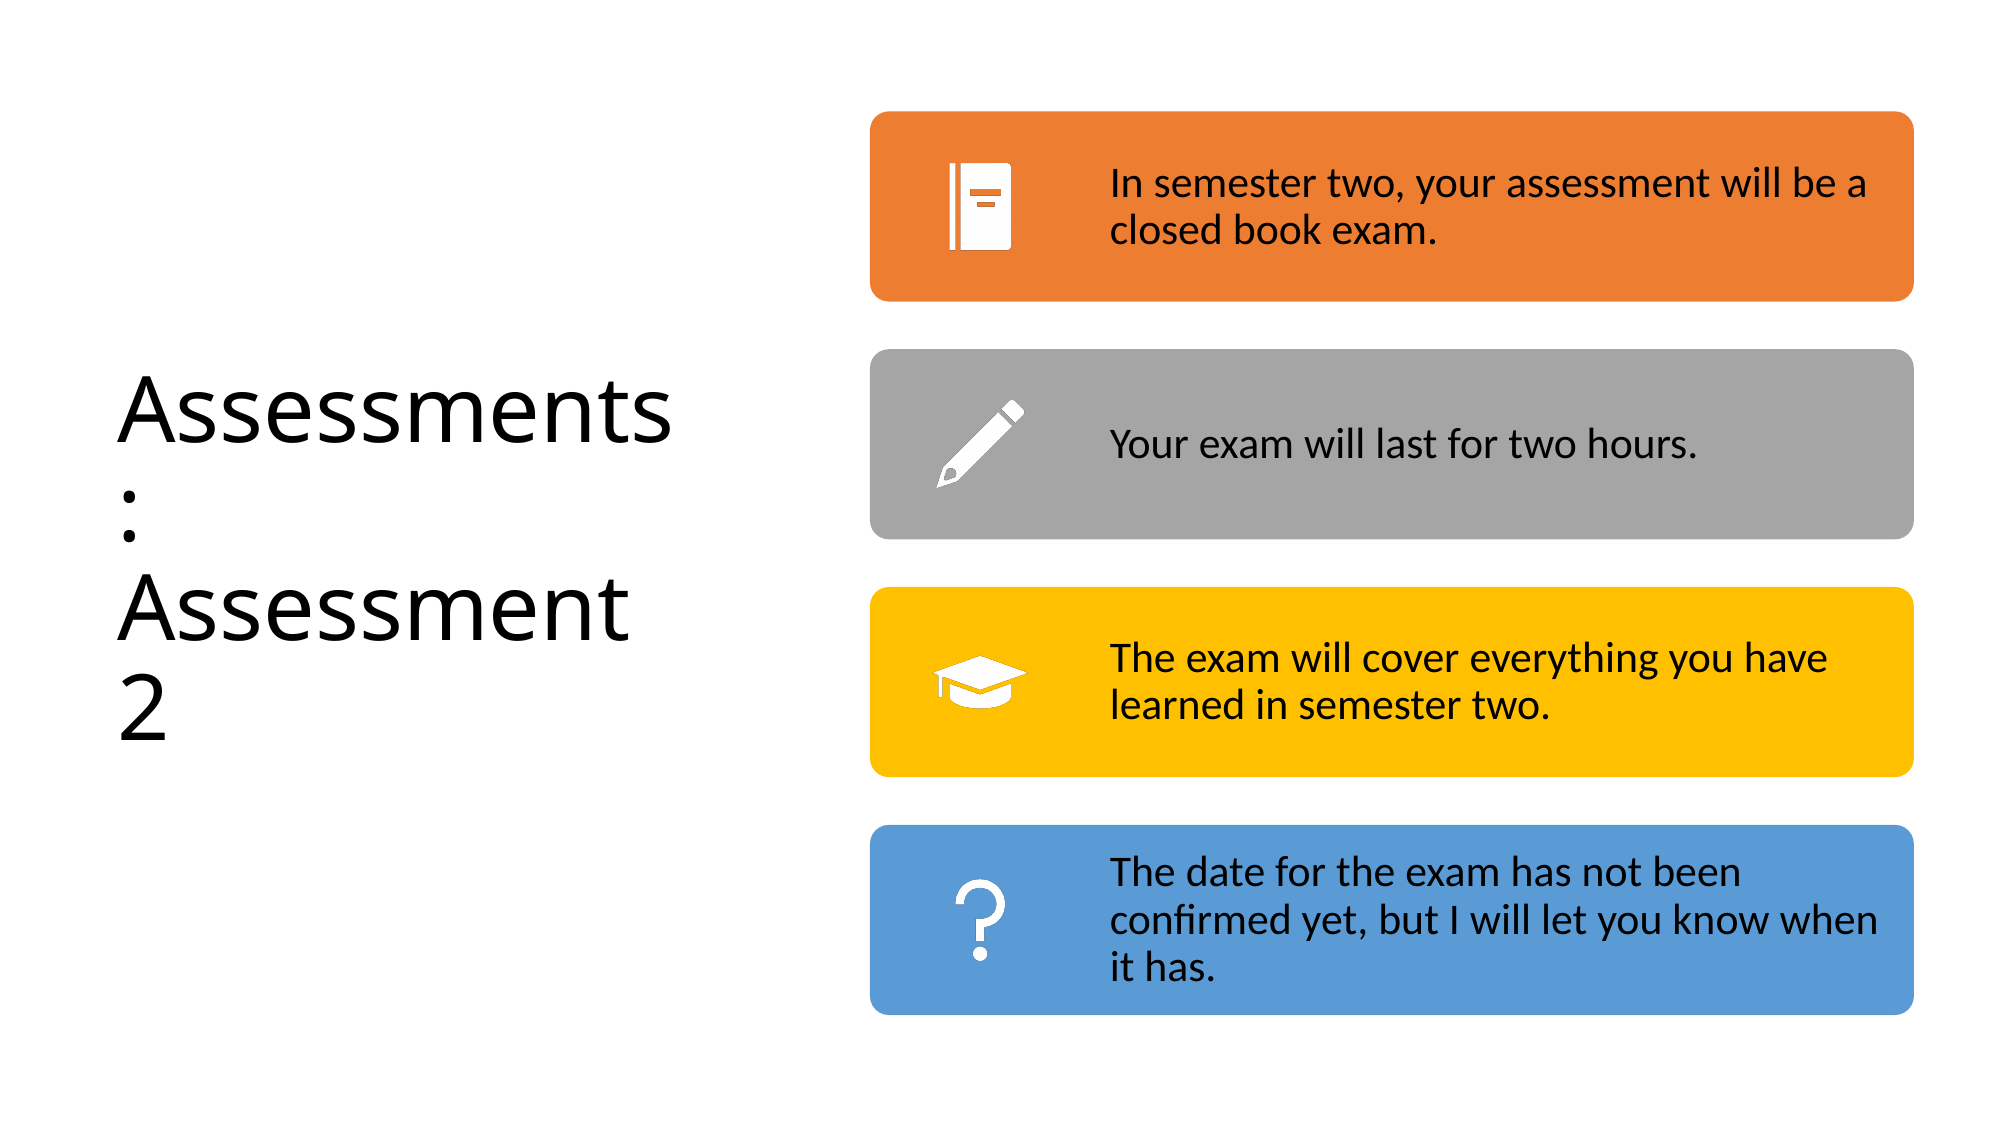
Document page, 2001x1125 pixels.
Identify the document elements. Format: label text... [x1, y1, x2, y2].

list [869, 110, 1914, 1016]
title Assessments: Assessment 2 [101, 190, 693, 933]
